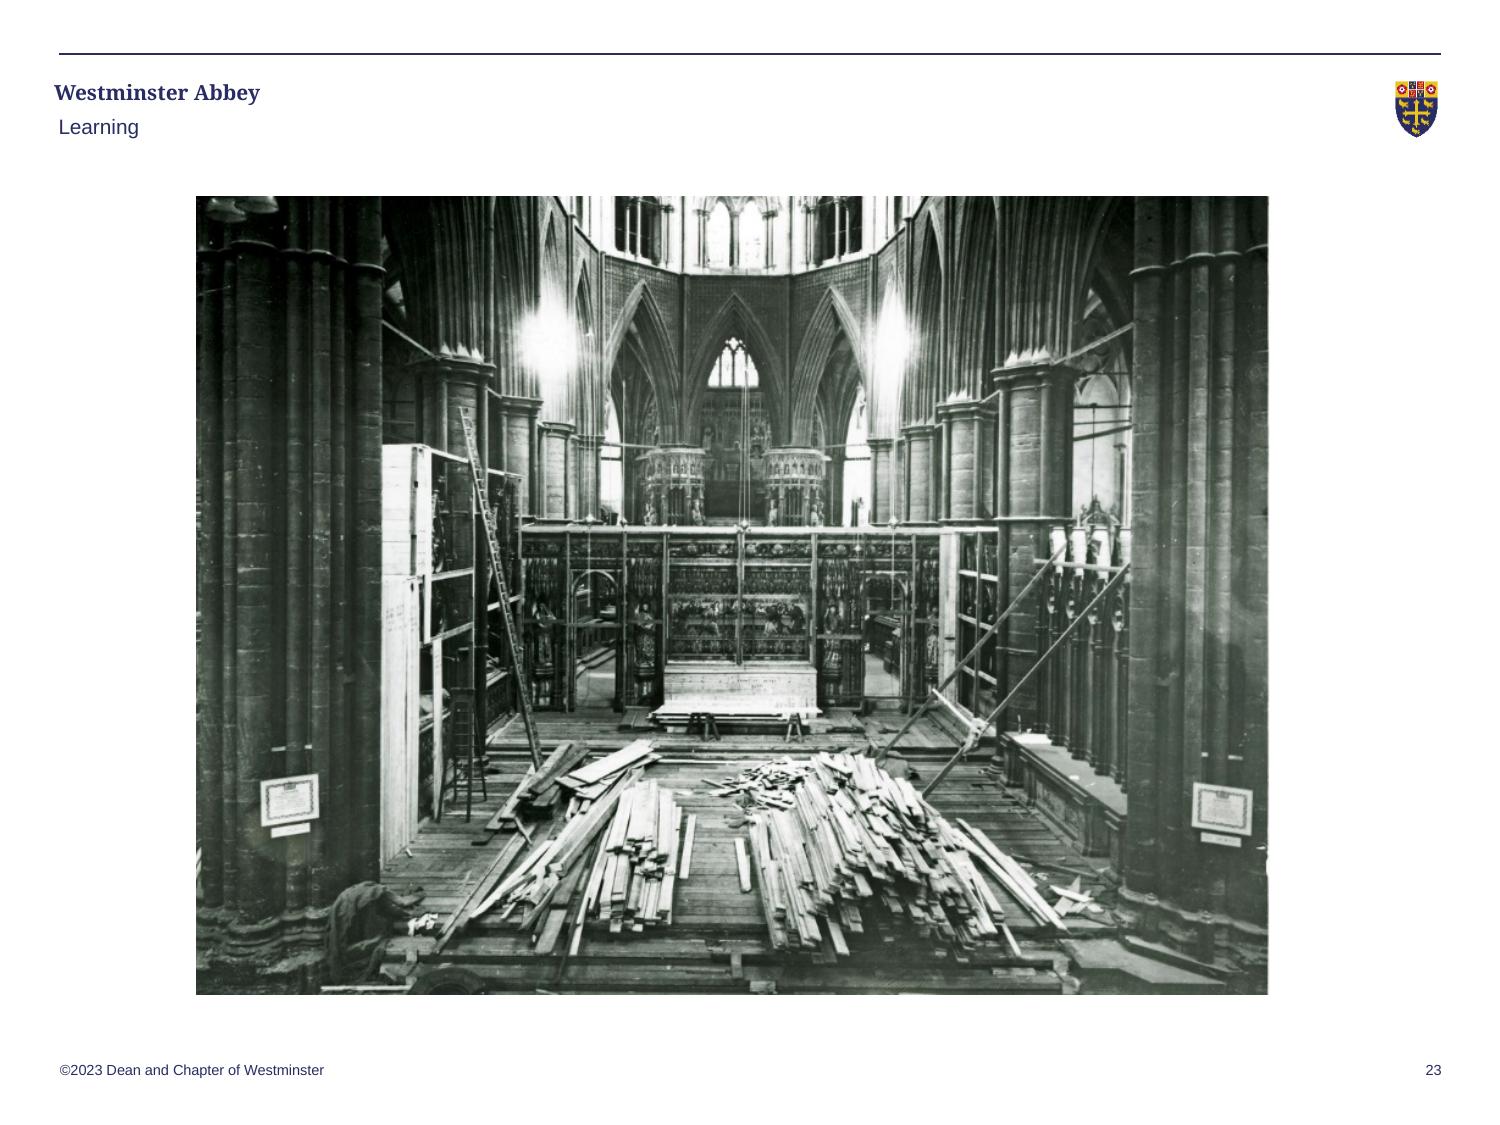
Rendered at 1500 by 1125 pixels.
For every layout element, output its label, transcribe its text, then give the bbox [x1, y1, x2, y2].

slide_number 23 [1387, 1053, 1442, 1086]
footer ©2023 Dean and Chapter of Westminster [59, 1055, 566, 1084]
picture [196, 196, 1270, 995]
text_box Learning [43, 106, 1036, 134]
picture [1395, 81, 1438, 138]
